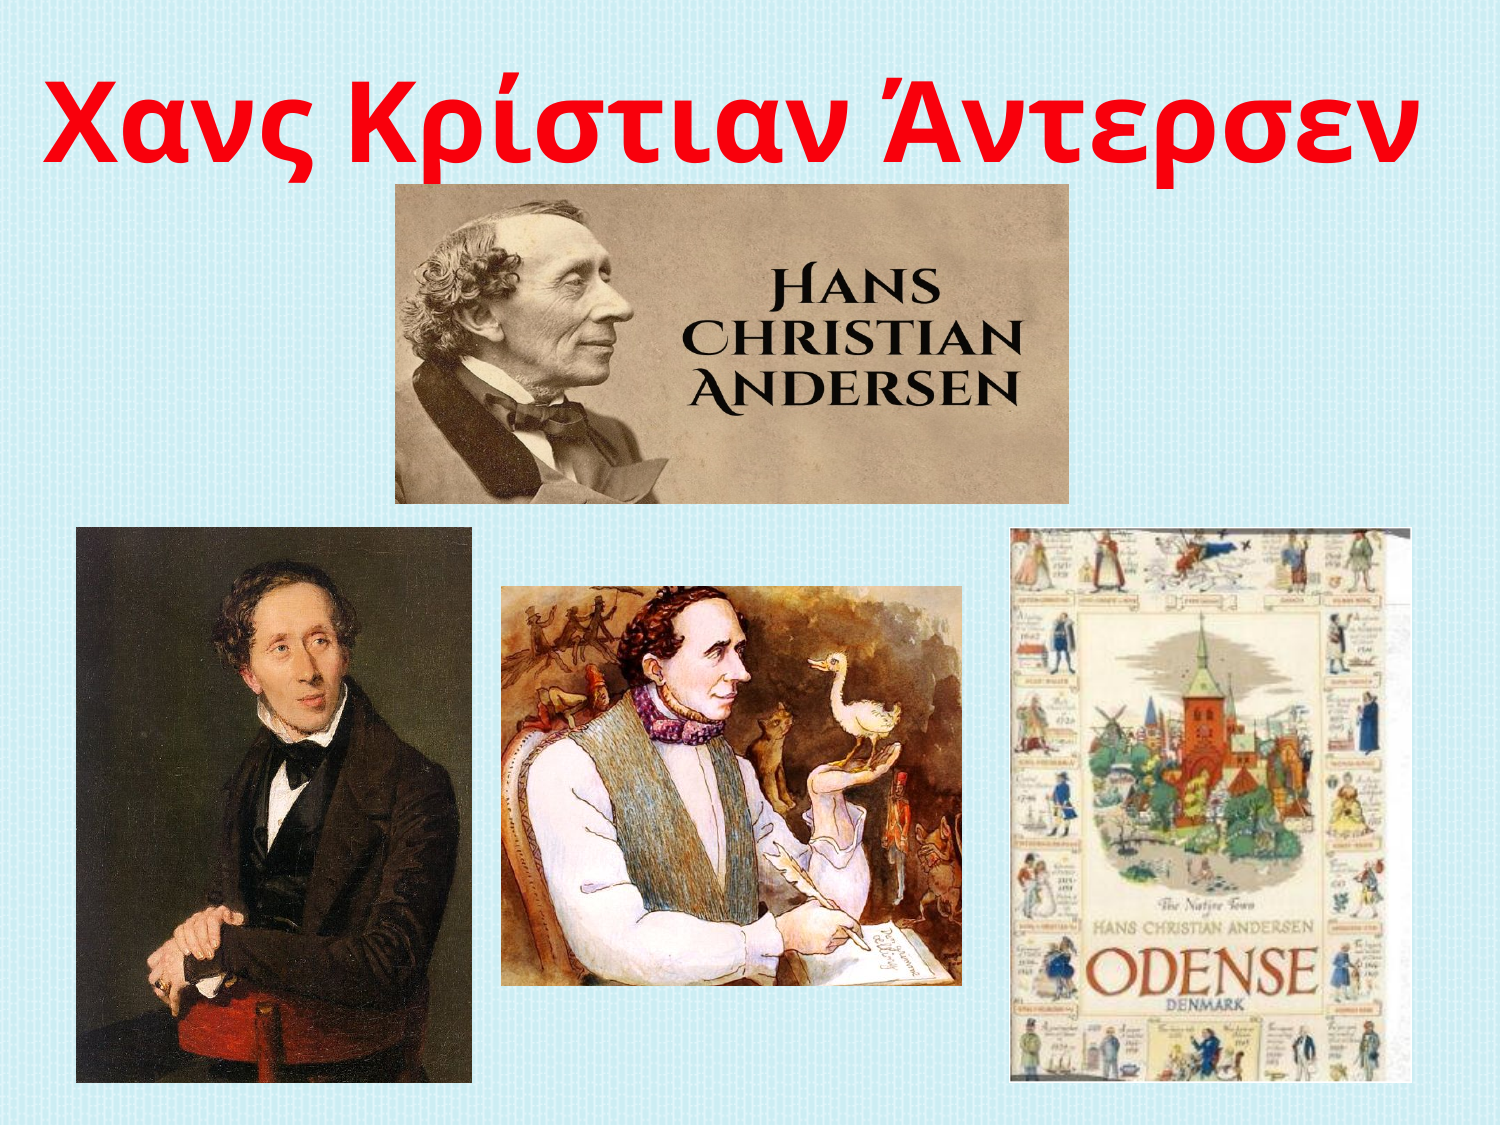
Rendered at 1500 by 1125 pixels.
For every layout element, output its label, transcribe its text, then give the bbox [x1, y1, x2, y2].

picture [395, 184, 1070, 504]
text_box Χανς Κρίστιαν Άντερσεν [28, 42, 1440, 193]
picture [501, 585, 962, 986]
picture [1009, 526, 1412, 1083]
picture [76, 526, 472, 1083]
